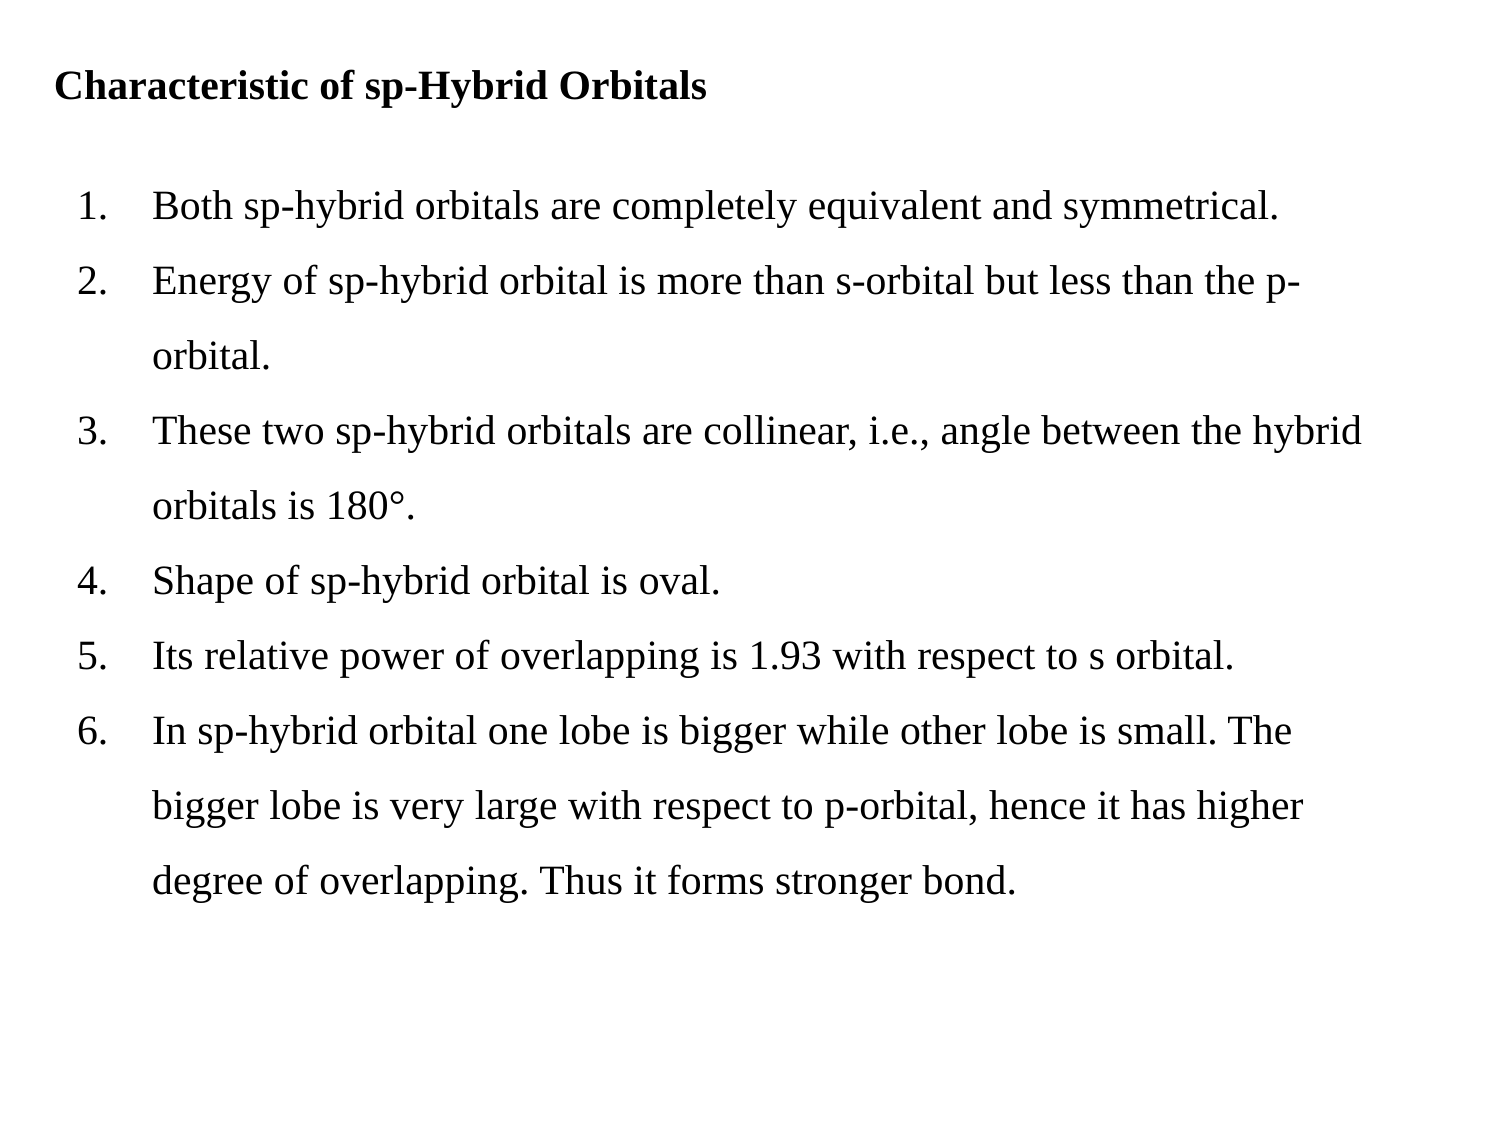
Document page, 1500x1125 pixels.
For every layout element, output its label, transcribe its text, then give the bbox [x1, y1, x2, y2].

text_box Characteristic of sp-Hybrid Orbitals [39, 50, 723, 115]
text_box Both sp-hybrid orbitals are completely equivalent and symmetrical. Energy of sp-hybrid orbital is more than s-orbital but less than the p-orbital. These two sp-hybrid orbitals are collinear, i.e., angle between the hybrid orbitals is 180°. Shape of sp-hybrid orbital is oval. Its relative power of overlapping is 1.93 with respect to s orbital. In sp-hybrid orbital one lobe is bigger while other lobe is small. The bigger lobe is very large with respect to p-orbital, hence it has higher degree of overlapping. Thus it forms stronger bond. [62, 145, 1400, 911]
